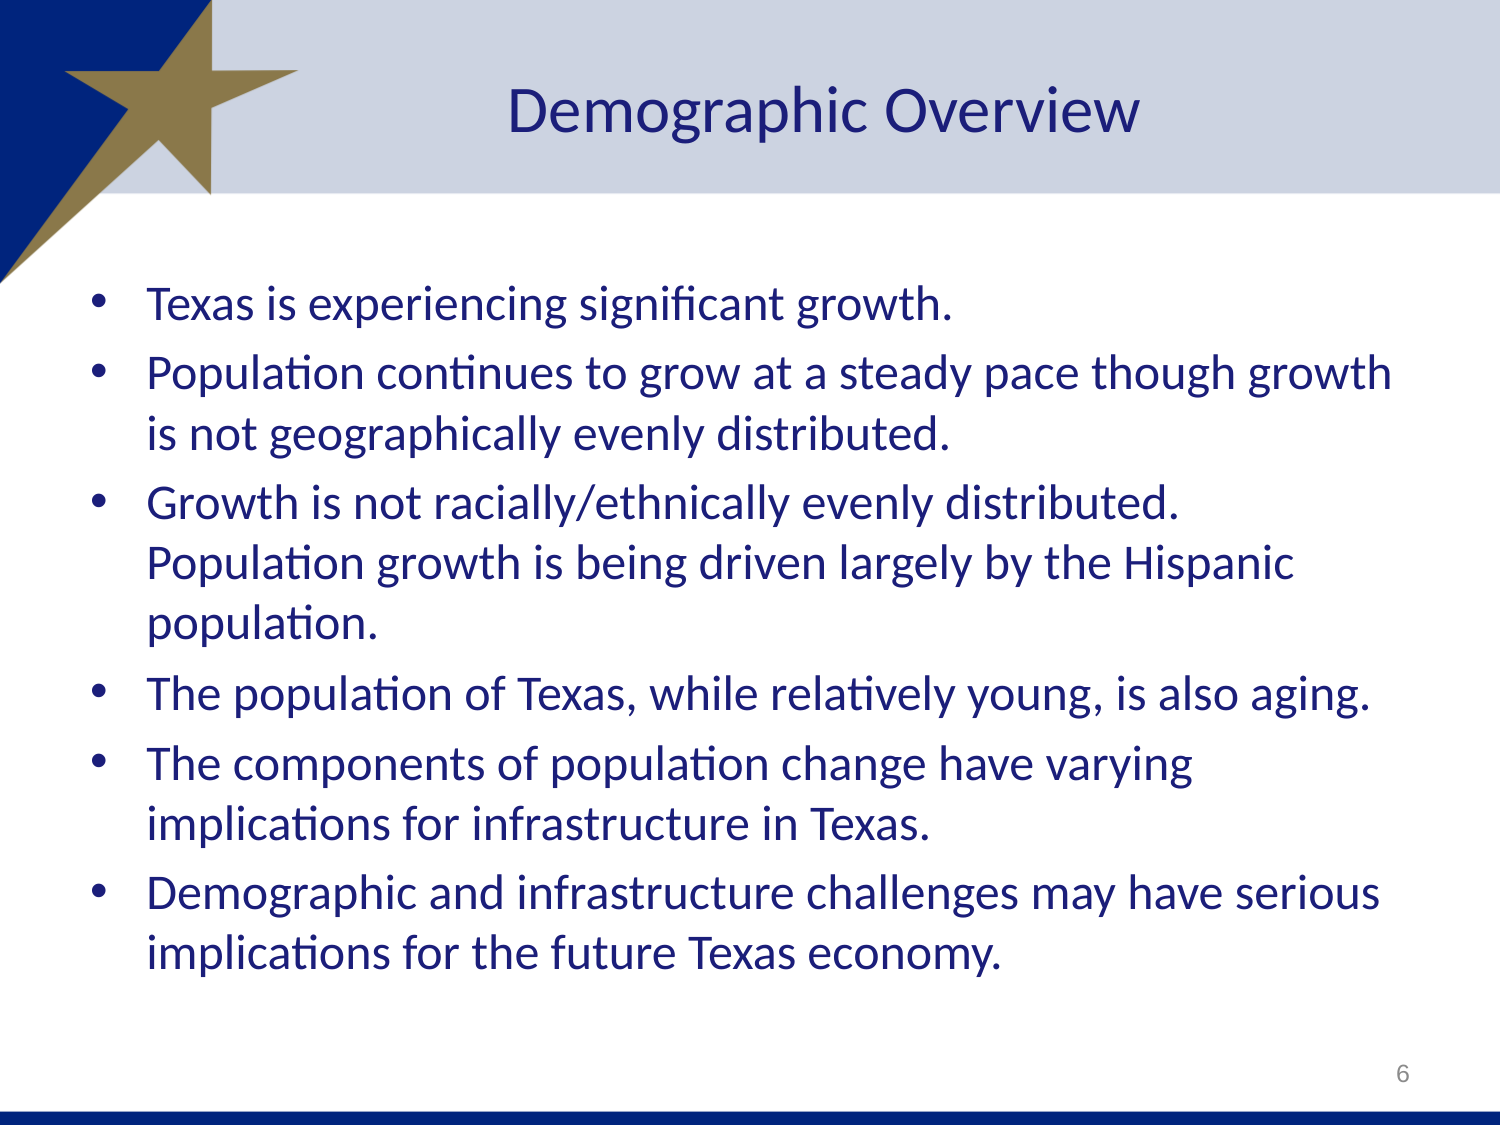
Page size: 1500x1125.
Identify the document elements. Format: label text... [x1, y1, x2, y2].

picture [0, 0, 1500, 1125]
list Texas is experiencing significant growth. Population continues to grow at a steady pace though growth is not geographically evenly distributed. Growth is not racially/ethnically evenly distributed. Population growth is being driven largely by the Hispanic population. The population of Texas, while relatively young, is also aging. The components of population change have varying implications for infrastructure in Texas. Demographic and infrastructure challenges may have serious implications for the future Texas economy. [75, 262, 1425, 1005]
title Demographic Overview [262, 24, 1388, 188]
slide_number 6 [1074, 1042, 1425, 1103]
